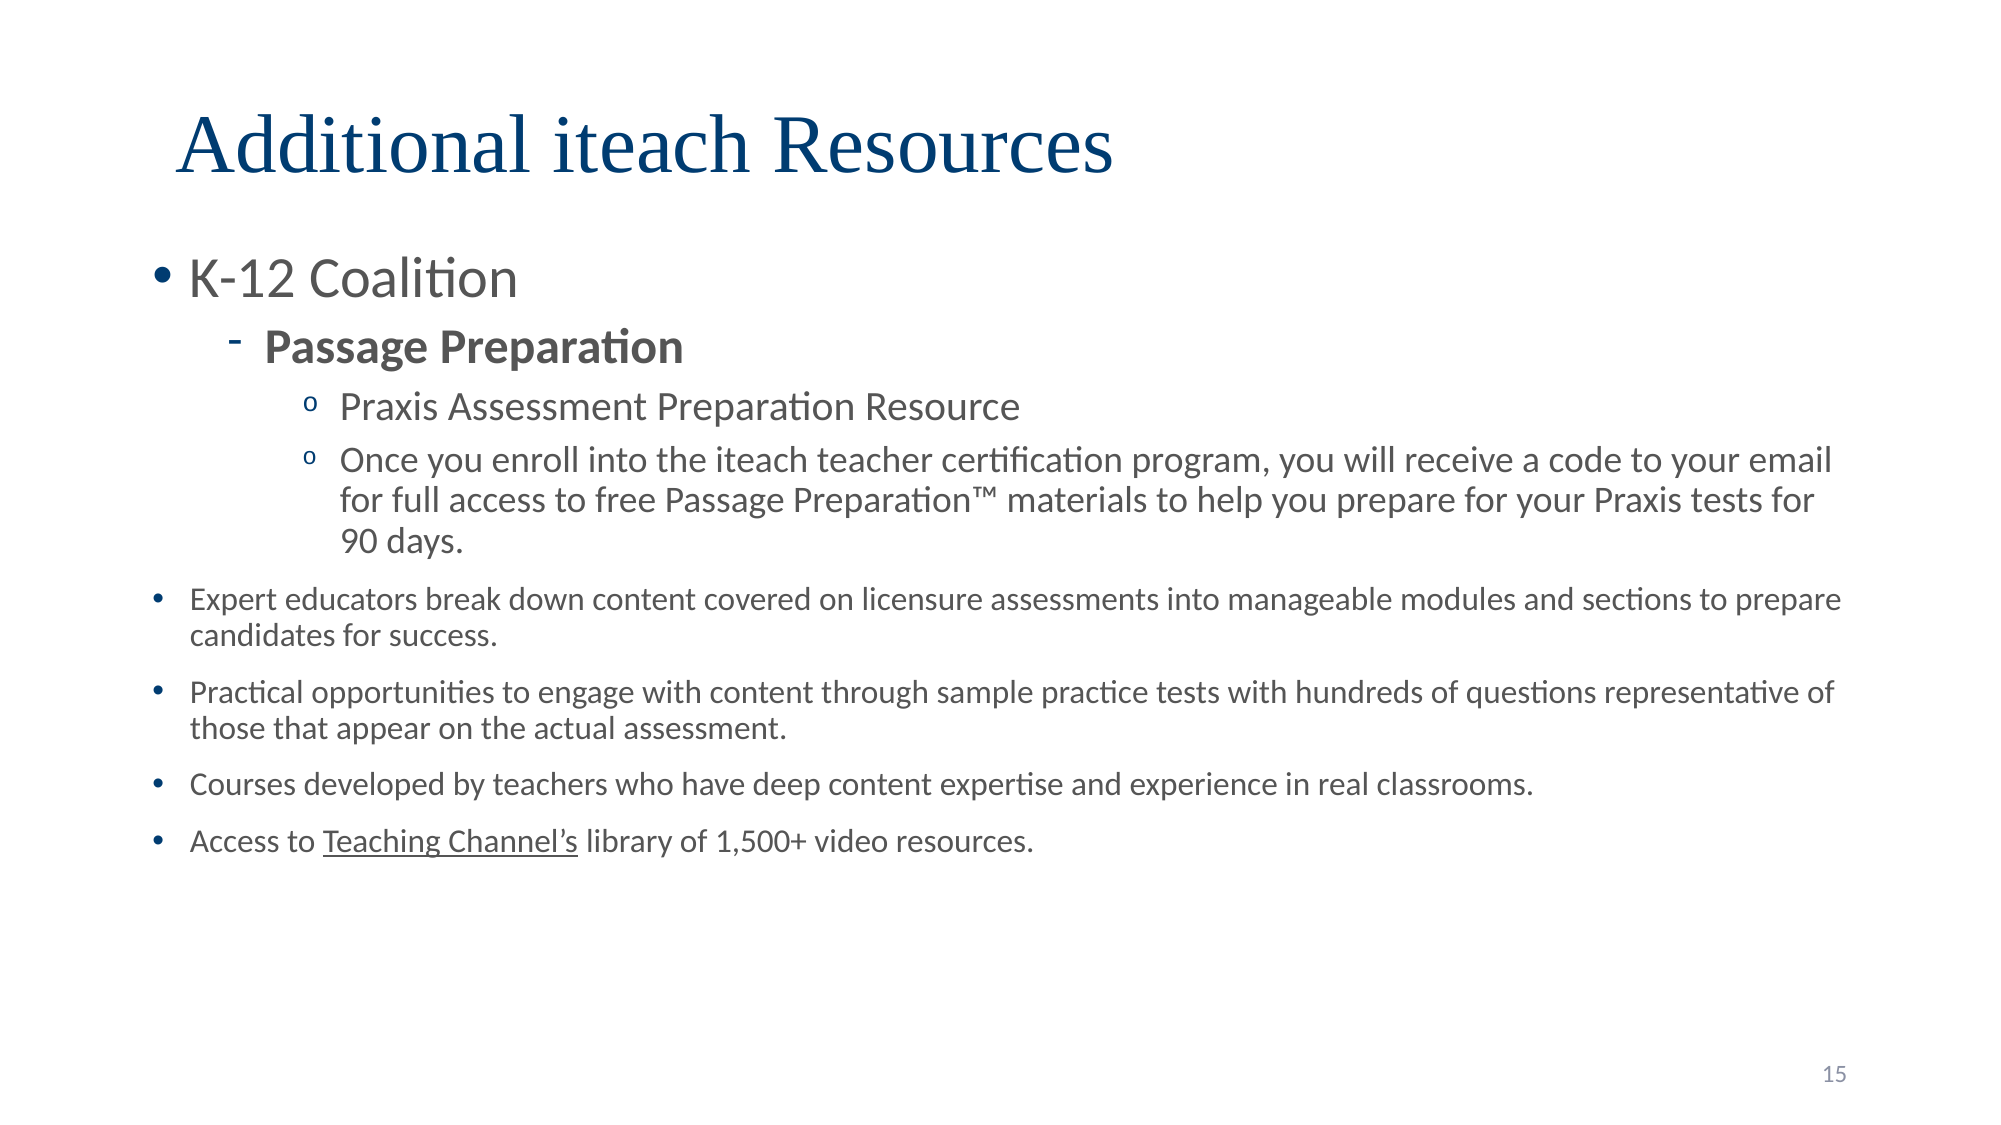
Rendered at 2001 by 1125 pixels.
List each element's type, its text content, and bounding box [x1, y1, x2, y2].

text_box Additional iteach Resources [160, 81, 1131, 197]
slide_number 15 [1412, 1042, 1863, 1103]
list K-12 Coalition Passage Preparation Praxis Assessment Preparation Resource Once you enroll into the iteach teacher certification program, you will receive a code to your email for full access to free Passage Preparation™ materials to help you prepare for your Praxis tests for 90 days. Expert educators break down content covered on licensure assessments into manageable modules and sections to prepare candidates for success. Practical opportunities to engage with content through sample practice tests with hundreds of questions representative of those that appear on the actual assessment. Courses developed by teachers who have deep content expertise and experience in real classrooms. Access to Teaching Channel’s library of 1,500+ video resources. [137, 239, 1863, 1014]
